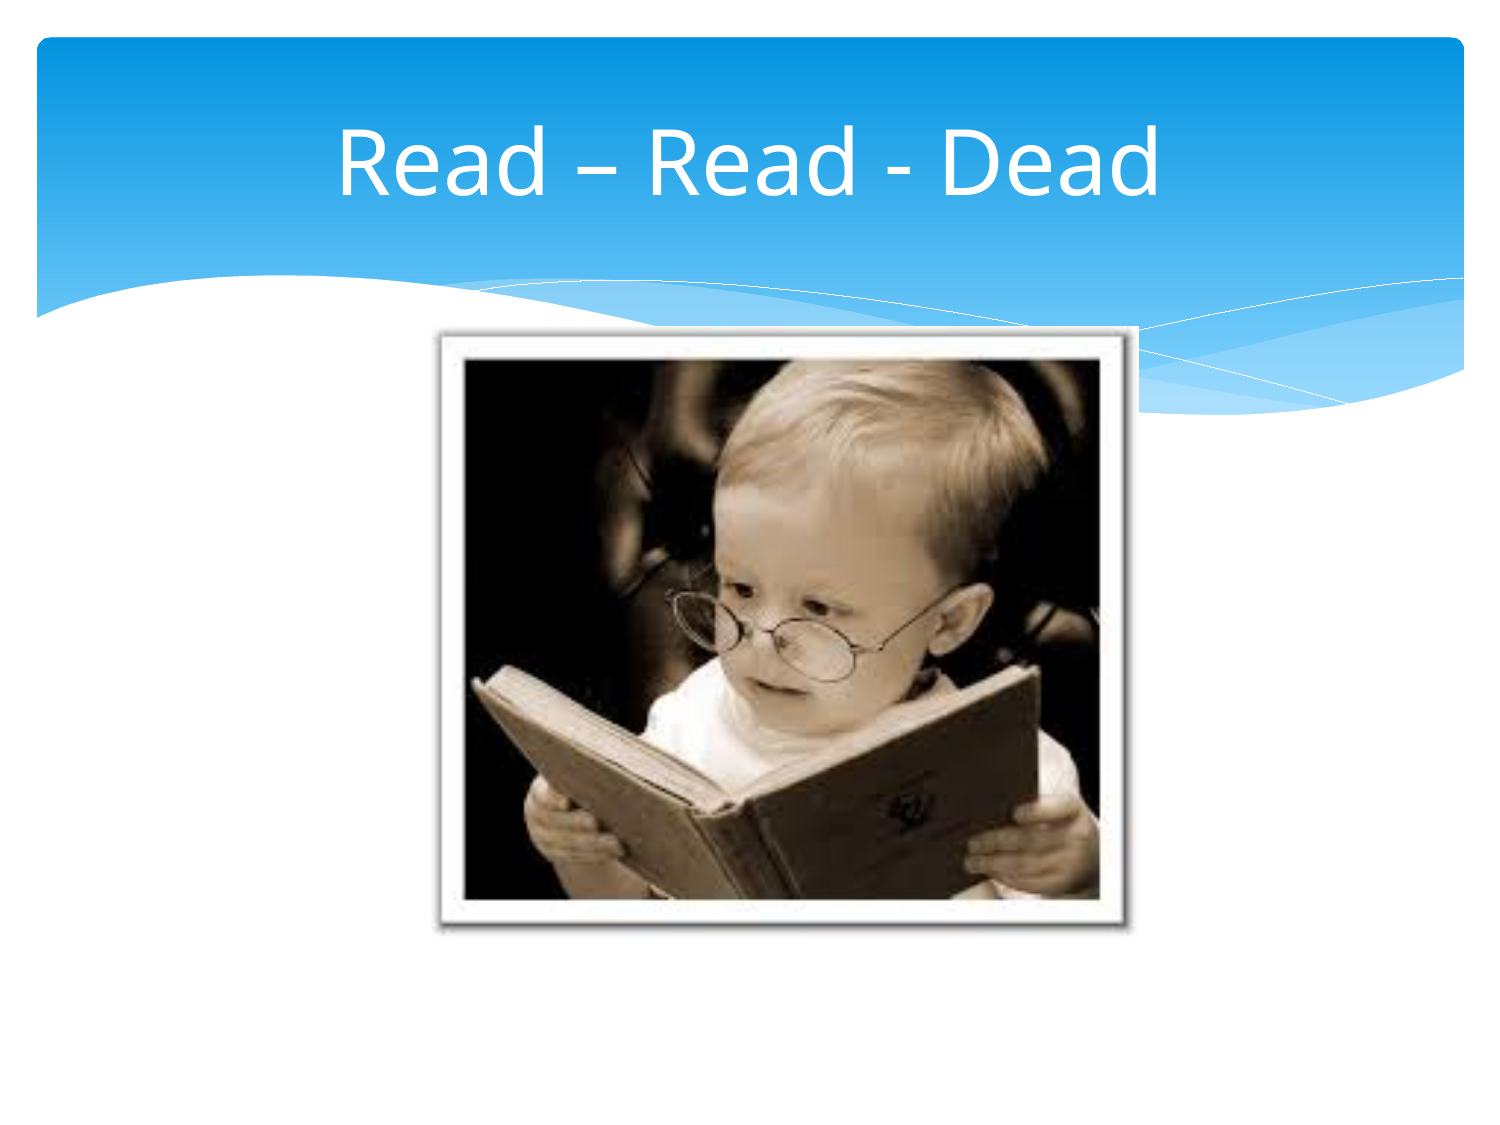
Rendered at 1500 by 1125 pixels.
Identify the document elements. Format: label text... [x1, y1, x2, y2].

picture [430, 325, 1140, 939]
title Read – Read - Dead [75, 55, 1425, 261]
